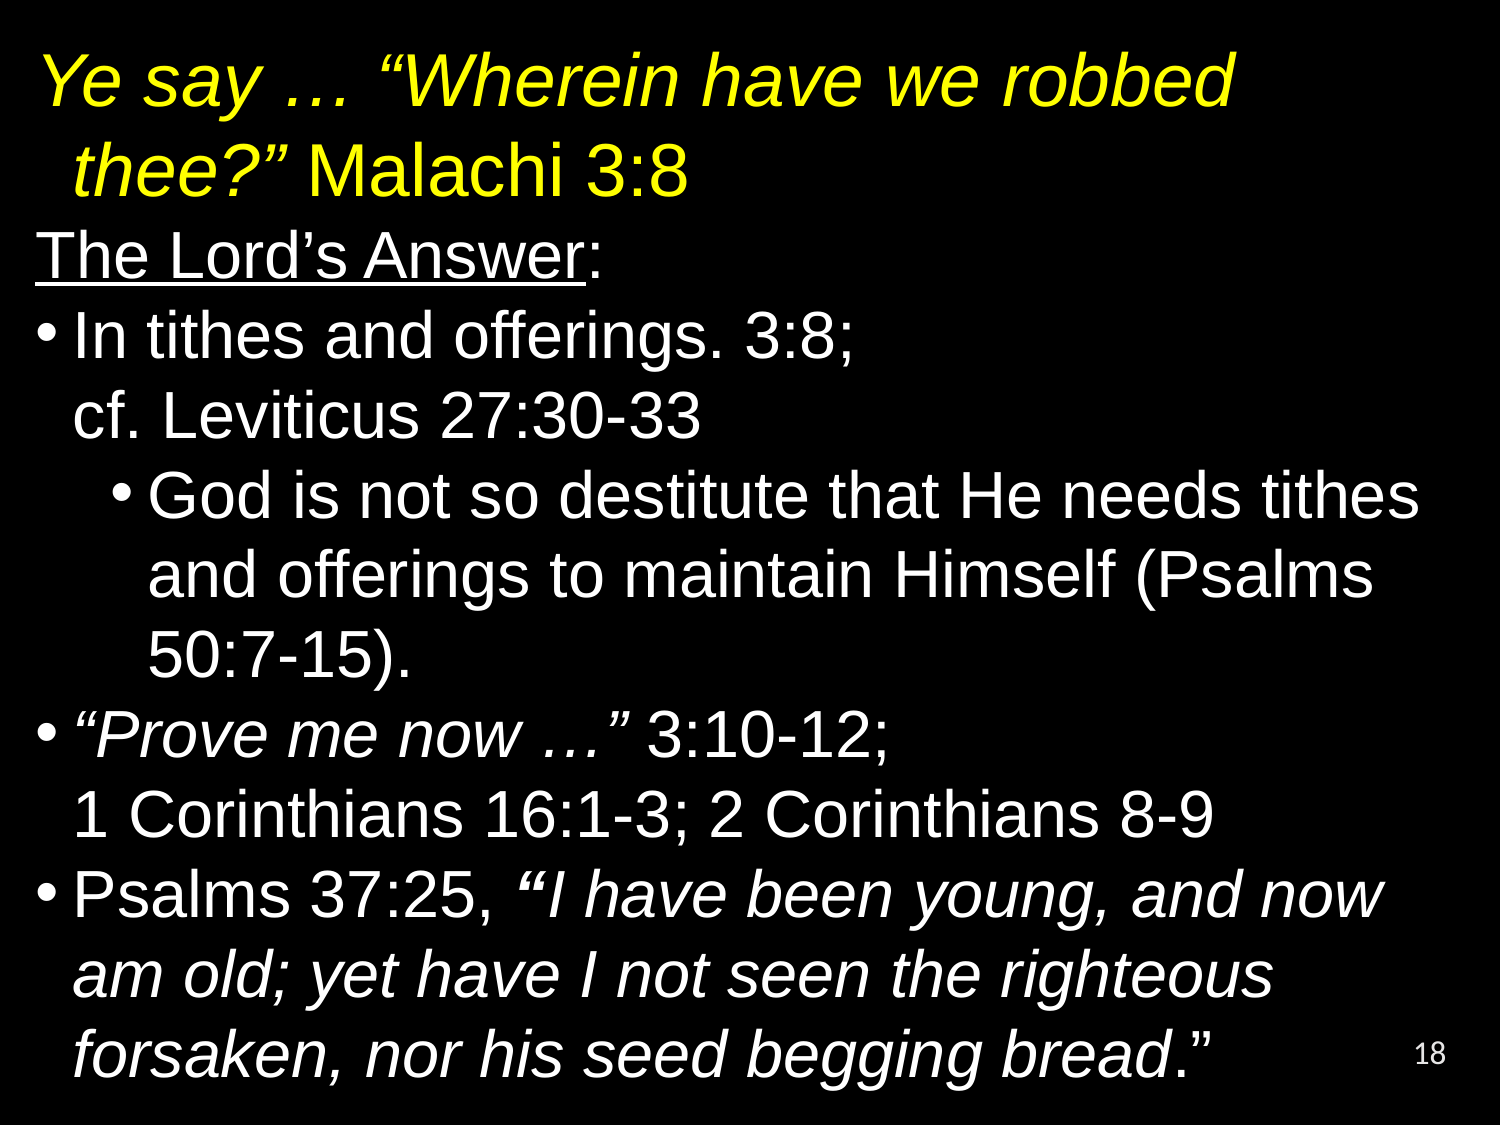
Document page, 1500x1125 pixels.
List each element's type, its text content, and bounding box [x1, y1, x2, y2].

slide_number 18 [1379, 1014, 1480, 1089]
list Ye say … “Wherein have we robbed thee?” Malachi 3:8 The Lord’s Answer: In tithes and offerings. 3:8; cf. Leviticus 27:30-33 God is not so destitute that He needs tithes and offerings to maintain Himself (Psalms 50:7-15). “Prove me now …” 3:10-12; 1 Corinthians 16:1-3; 2 Corinthians 8-9 Psalms 37:25, “I have been young, and now am old; yet have I not seen the righteous forsaken, nor his seed begging bread.” [20, 23, 1480, 1099]
